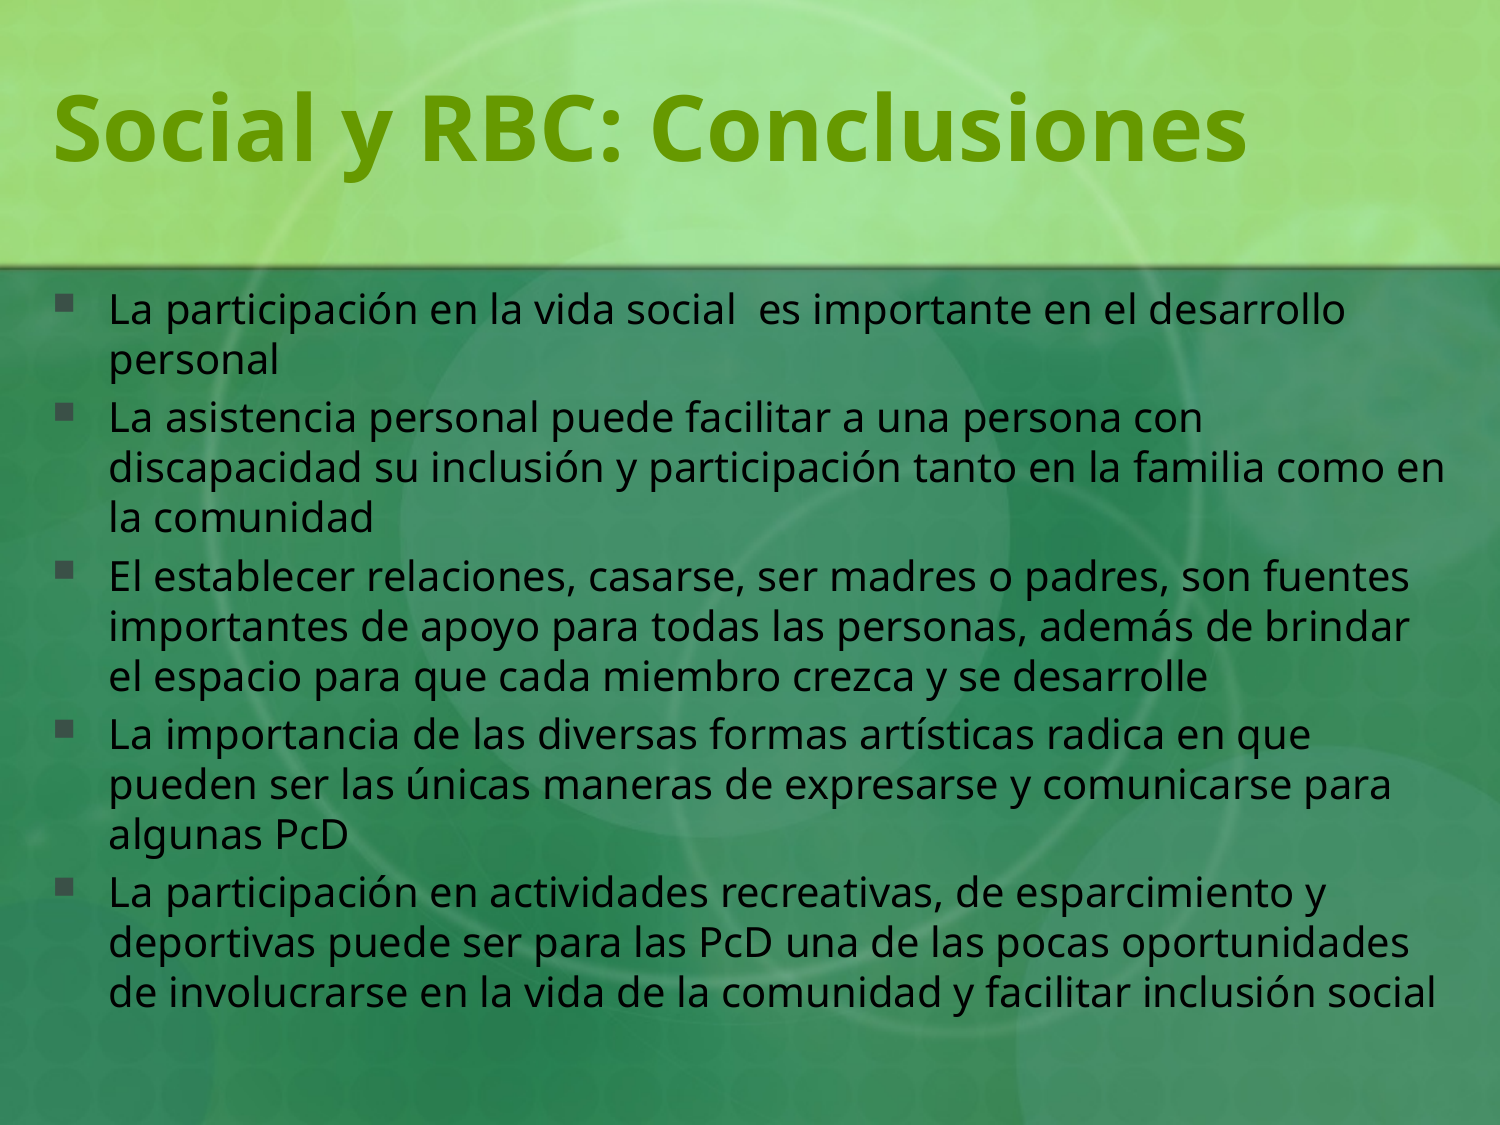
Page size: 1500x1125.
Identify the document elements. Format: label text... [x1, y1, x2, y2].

list La participación en la vida social es importante en el desarrollo personal La asistencia personal puede facilitar a una persona con discapacidad su inclusión y participación tanto en la familia como en la comunidad El establecer relaciones, casarse, ser madres o padres, son fuentes importantes de apoyo para todas las personas, además de brindar el espacio para que cada miembro crezca y se desarrolle La importancia de las diversas formas artísticas radica en que pueden ser las únicas maneras de expresarse y comunicarse para algunas PcD La participación en actividades recreativas, de esparcimiento y deportivas puede ser para las PcD una de las pocas oportunidades de involucrarse en la vida de la comunidad y facilitar inclusión social [37, 274, 1463, 1101]
picture [0, 0, 1500, 1125]
title Social y RBC: Conclusiones [37, 24, 1463, 226]
